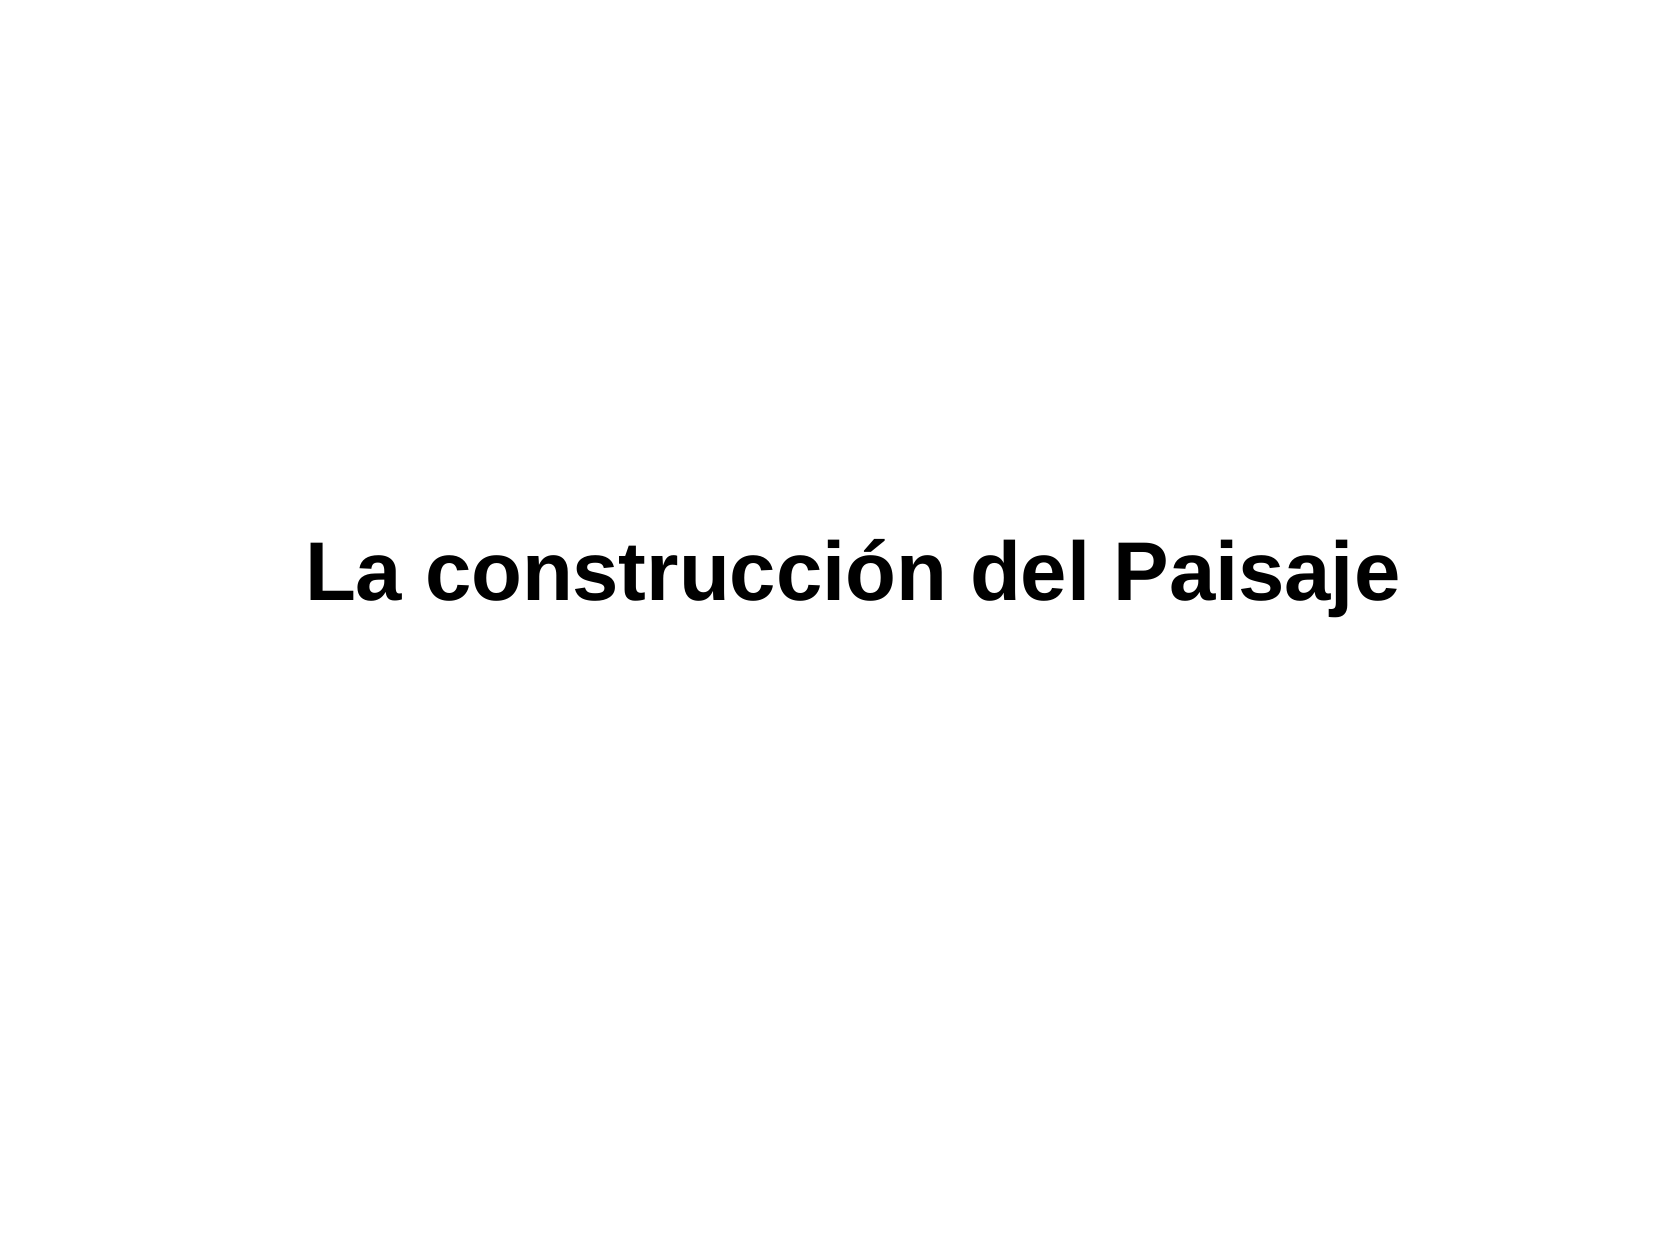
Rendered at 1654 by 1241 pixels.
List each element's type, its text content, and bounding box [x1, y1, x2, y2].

text_box La construcción del Paisaje [202, 485, 1505, 626]
